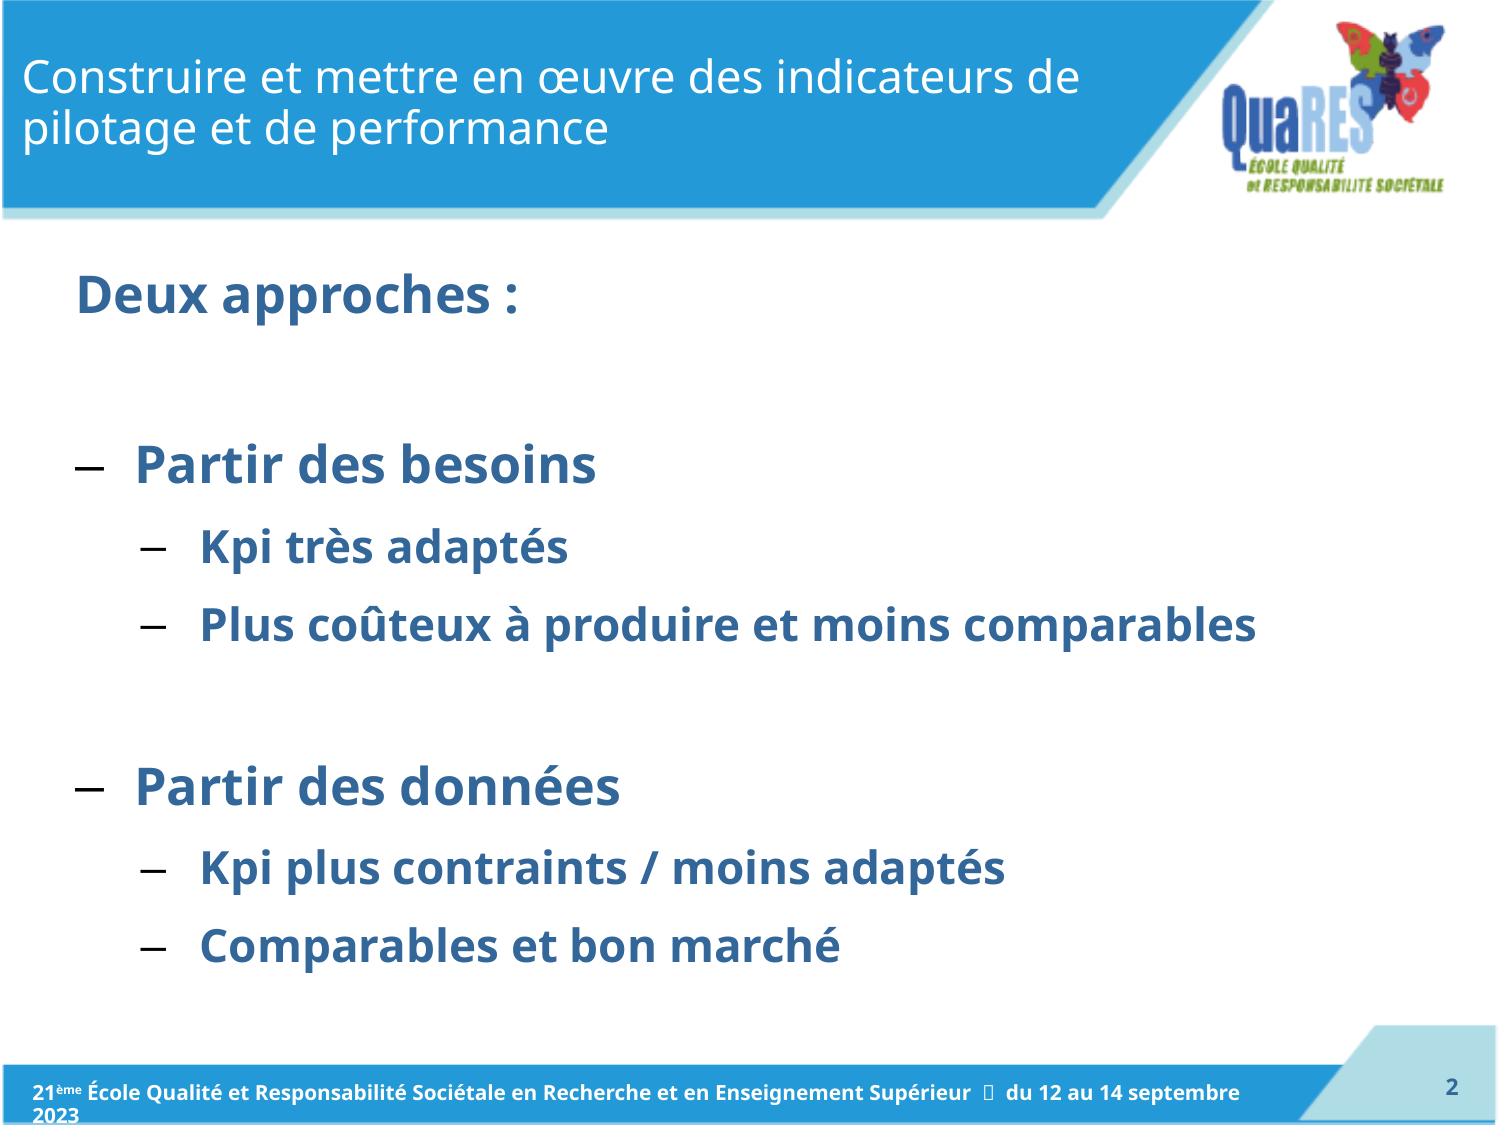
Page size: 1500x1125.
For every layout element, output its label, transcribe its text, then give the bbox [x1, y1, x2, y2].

title Construire et mettre en œuvre des indicateurs de pilotage et de performance [21, 7, 1128, 201]
picture [2, 0, 1498, 1125]
list Deux approches : Partir des besoins Kpi très adaptés Plus coûteux à produire et moins comparables Partir des données Kpi plus contraints / moins adaptés Comparables et bon marché [75, 263, 1425, 1006]
slide_number 1 [1335, 1072, 1459, 1118]
